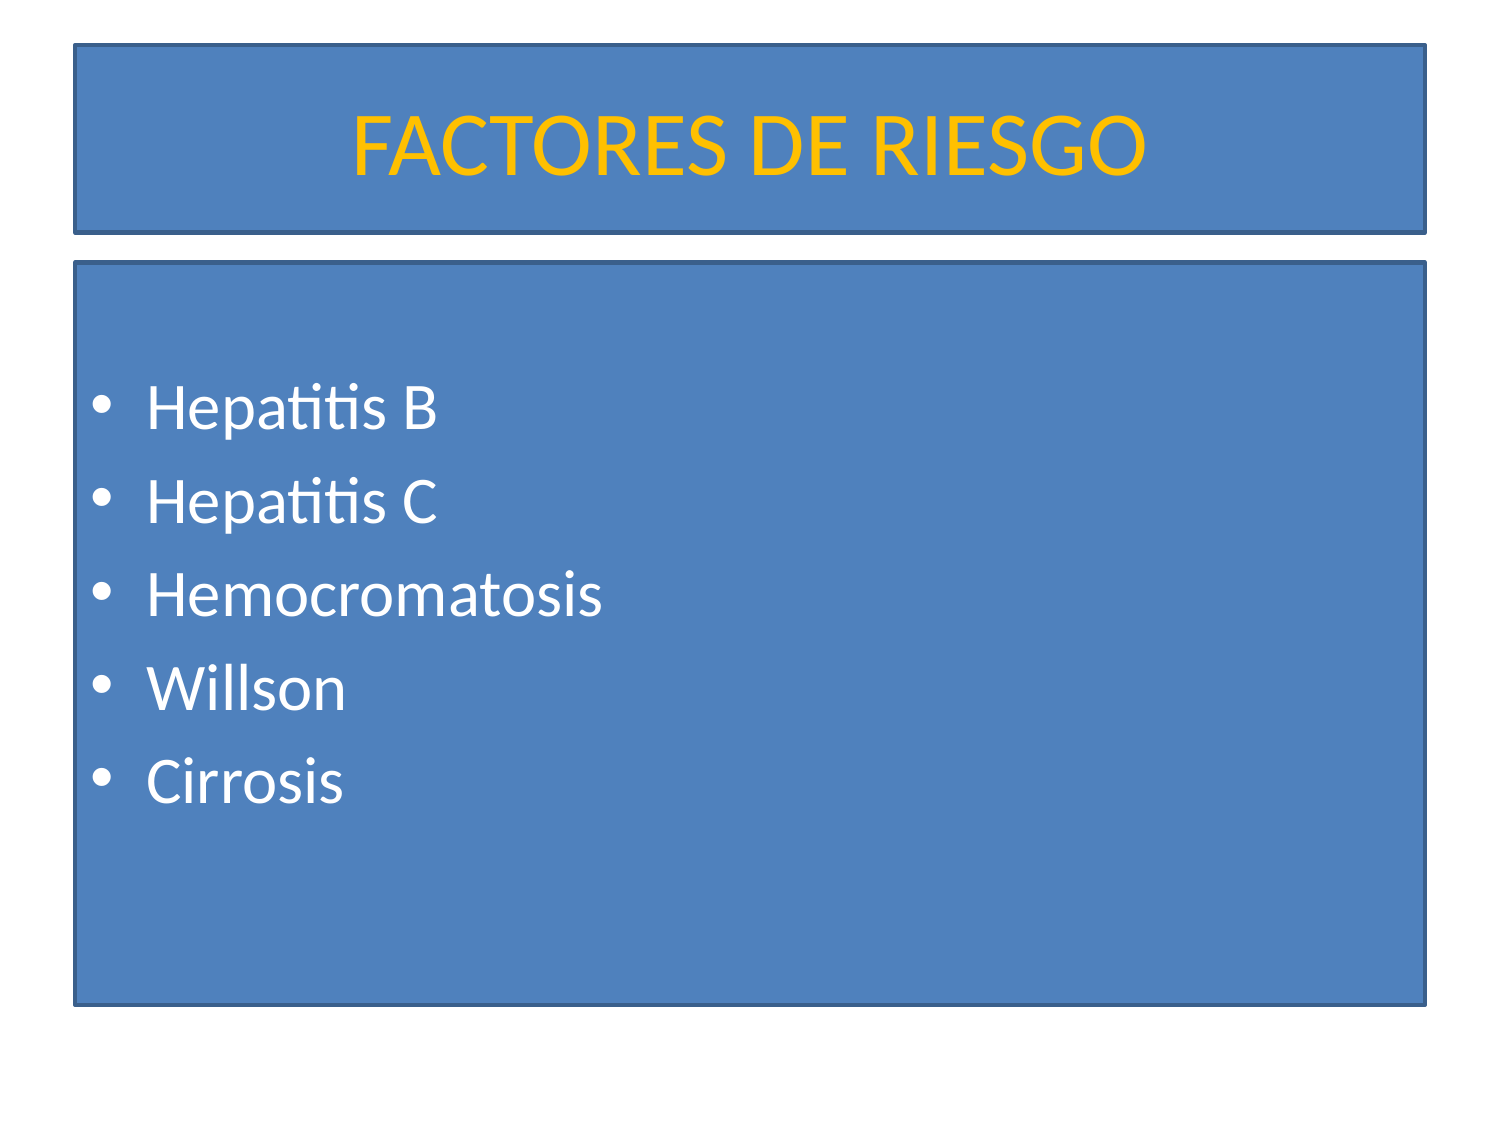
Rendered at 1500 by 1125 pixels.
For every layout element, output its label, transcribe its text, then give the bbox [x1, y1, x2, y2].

list Hepatitis B Hepatitis C Hemocromatosis Willson Cirrosis [73, 260, 1427, 1007]
title FACTORES DE RIESGO [73, 43, 1427, 235]
